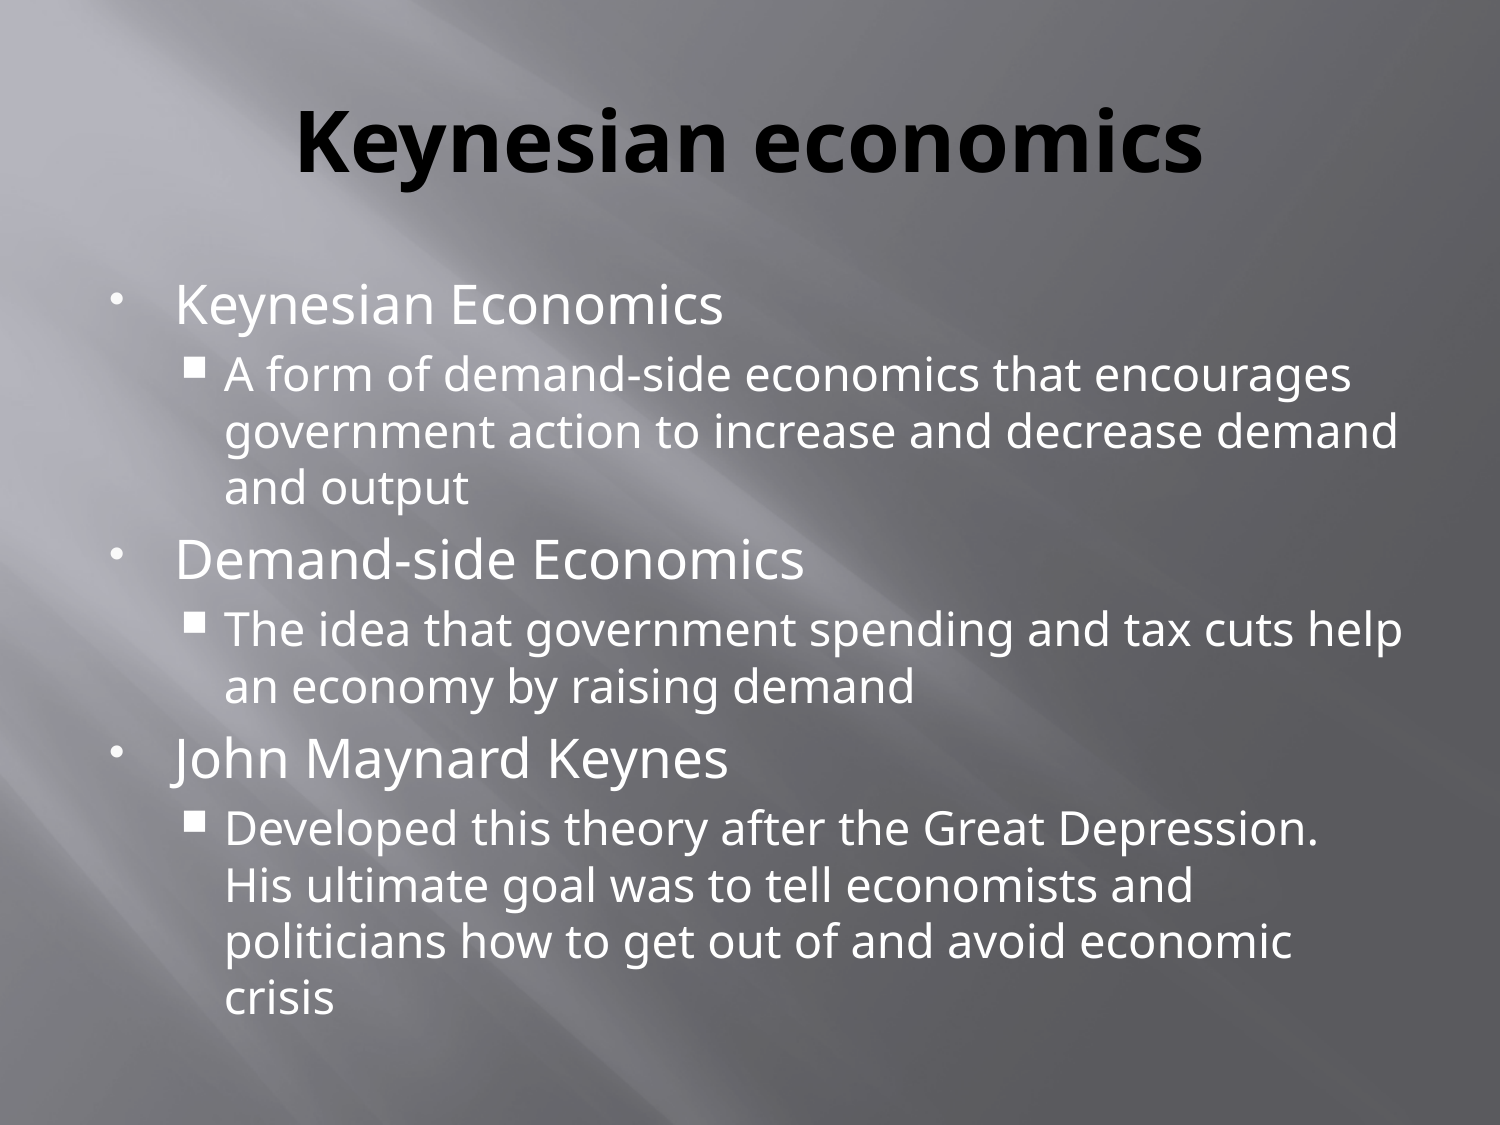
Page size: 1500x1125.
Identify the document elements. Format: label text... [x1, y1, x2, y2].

title Keynesian economics [75, 45, 1425, 233]
list Keynesian Economics A form of demand-side economics that encourages government action to increase and decrease demand and output Demand-side Economics The idea that government spending and tax cuts help an economy by raising demand John Maynard Keynes Developed this theory after the Great Depression. His ultimate goal was to tell economists and politicians how to get out of and avoid economic crisis [75, 262, 1425, 1035]
